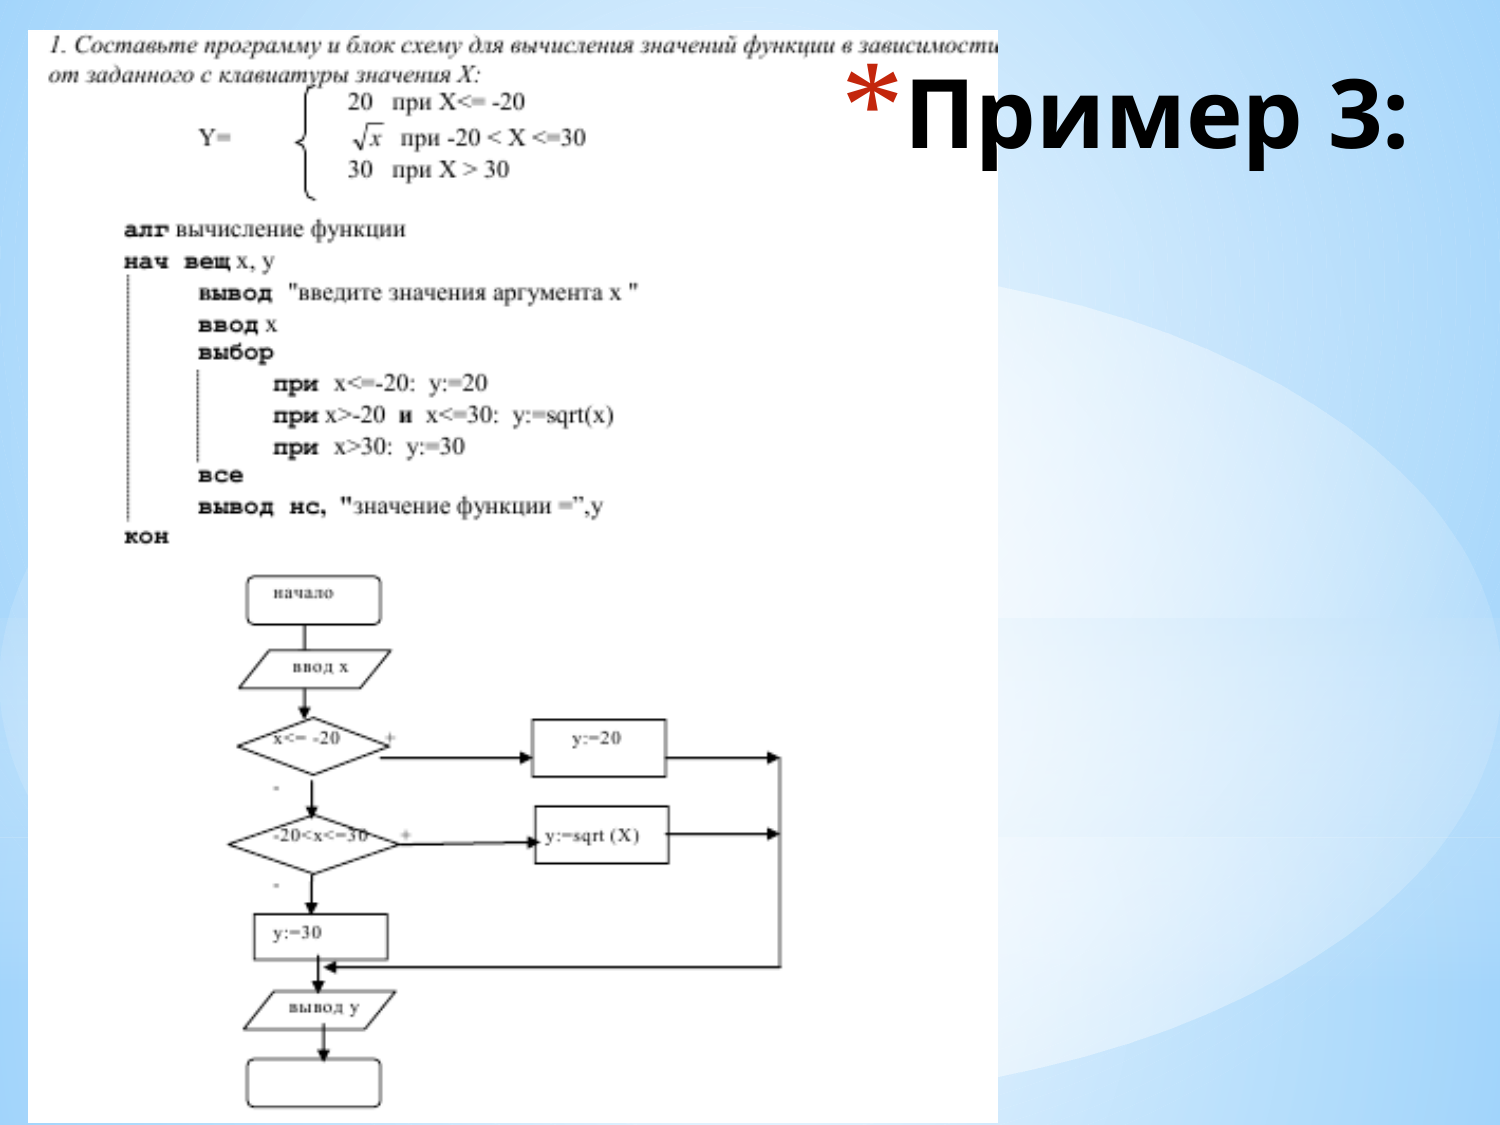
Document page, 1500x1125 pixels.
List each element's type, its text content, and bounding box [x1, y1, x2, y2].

picture [28, 30, 999, 1123]
title Пример 3: [1005, 45, 1425, 233]
